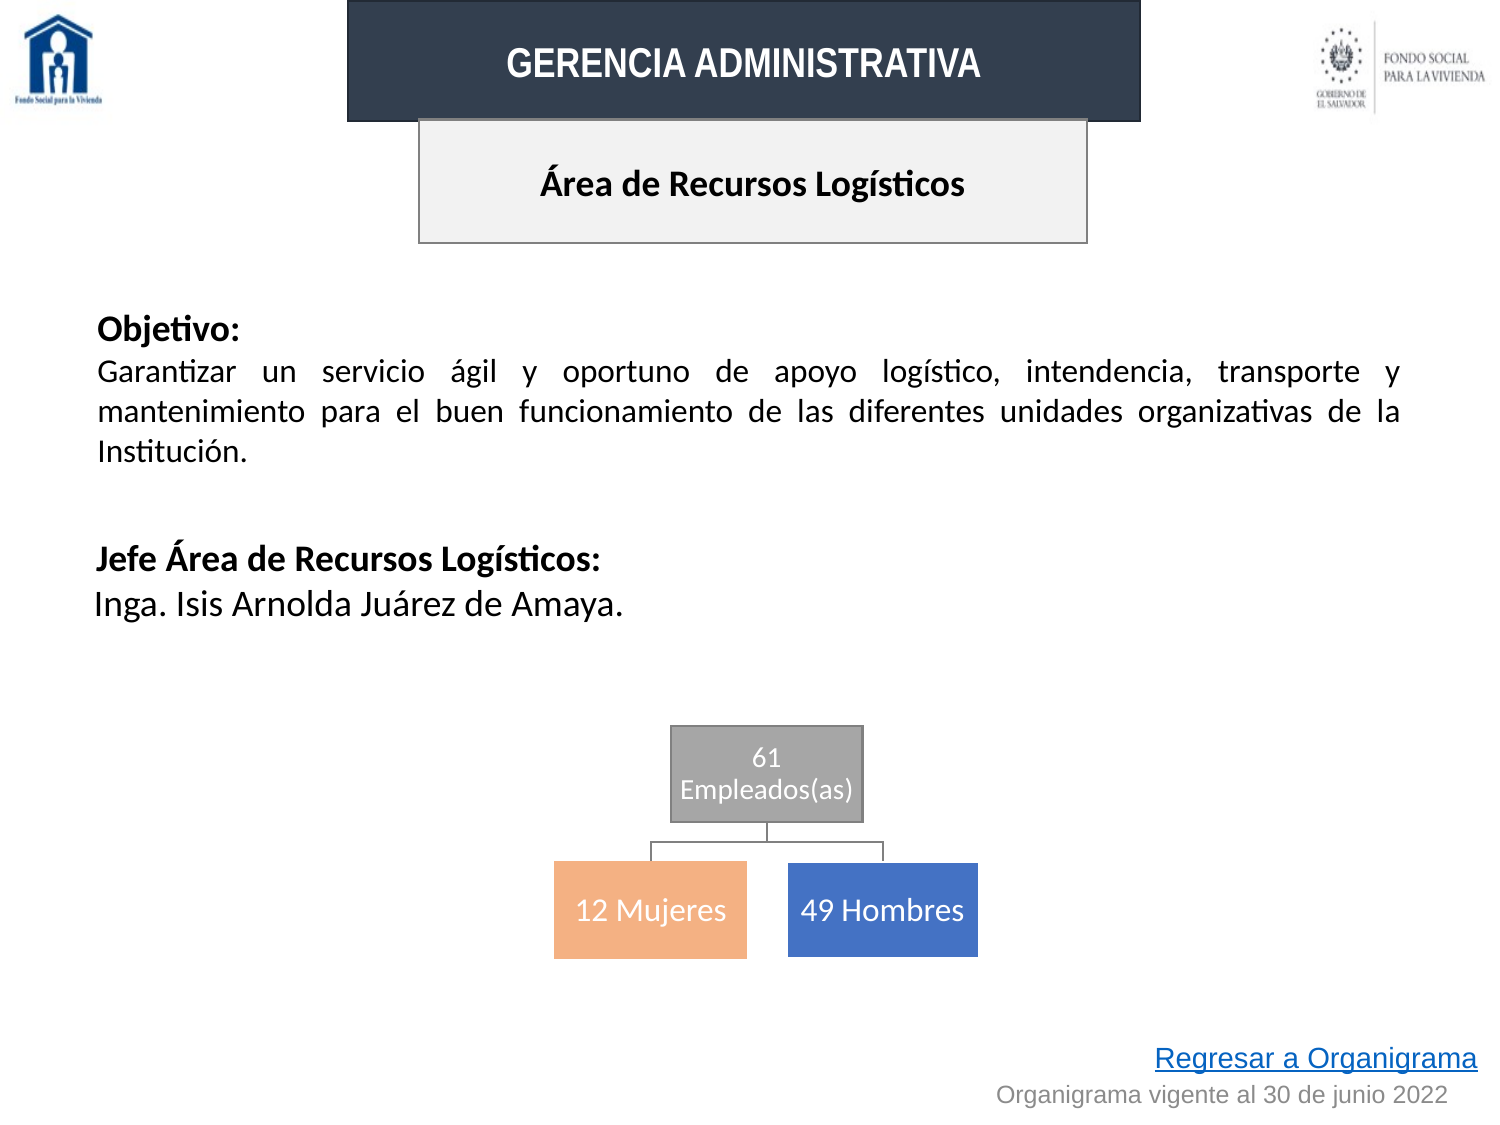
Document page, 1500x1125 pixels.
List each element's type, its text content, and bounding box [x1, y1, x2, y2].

text_box Jefe Área de Recursos Logísticos: Inga. Isis Arnolda Juárez de Amaya. [70, 527, 928, 677]
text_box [519, 725, 1014, 959]
text_box Área de Recursos Logísticos [418, 118, 1088, 244]
text_box GERENCIA ADMINISTRATIVA [347, 0, 1141, 122]
text_box Regresar a Organigrama [1139, 1031, 1500, 1063]
footer Organigrama vigente al 30 de junio 2022 [916, 1063, 1500, 1124]
text_box Objetivo: Garantizar un servicio ágil y oportuno de apoyo logístico, intendencia, transporte y mantenimiento para el buen funcionamiento de las diferentes unidades organizativas de la Institución. [82, 296, 1418, 477]
picture [0, 0, 1500, 1125]
